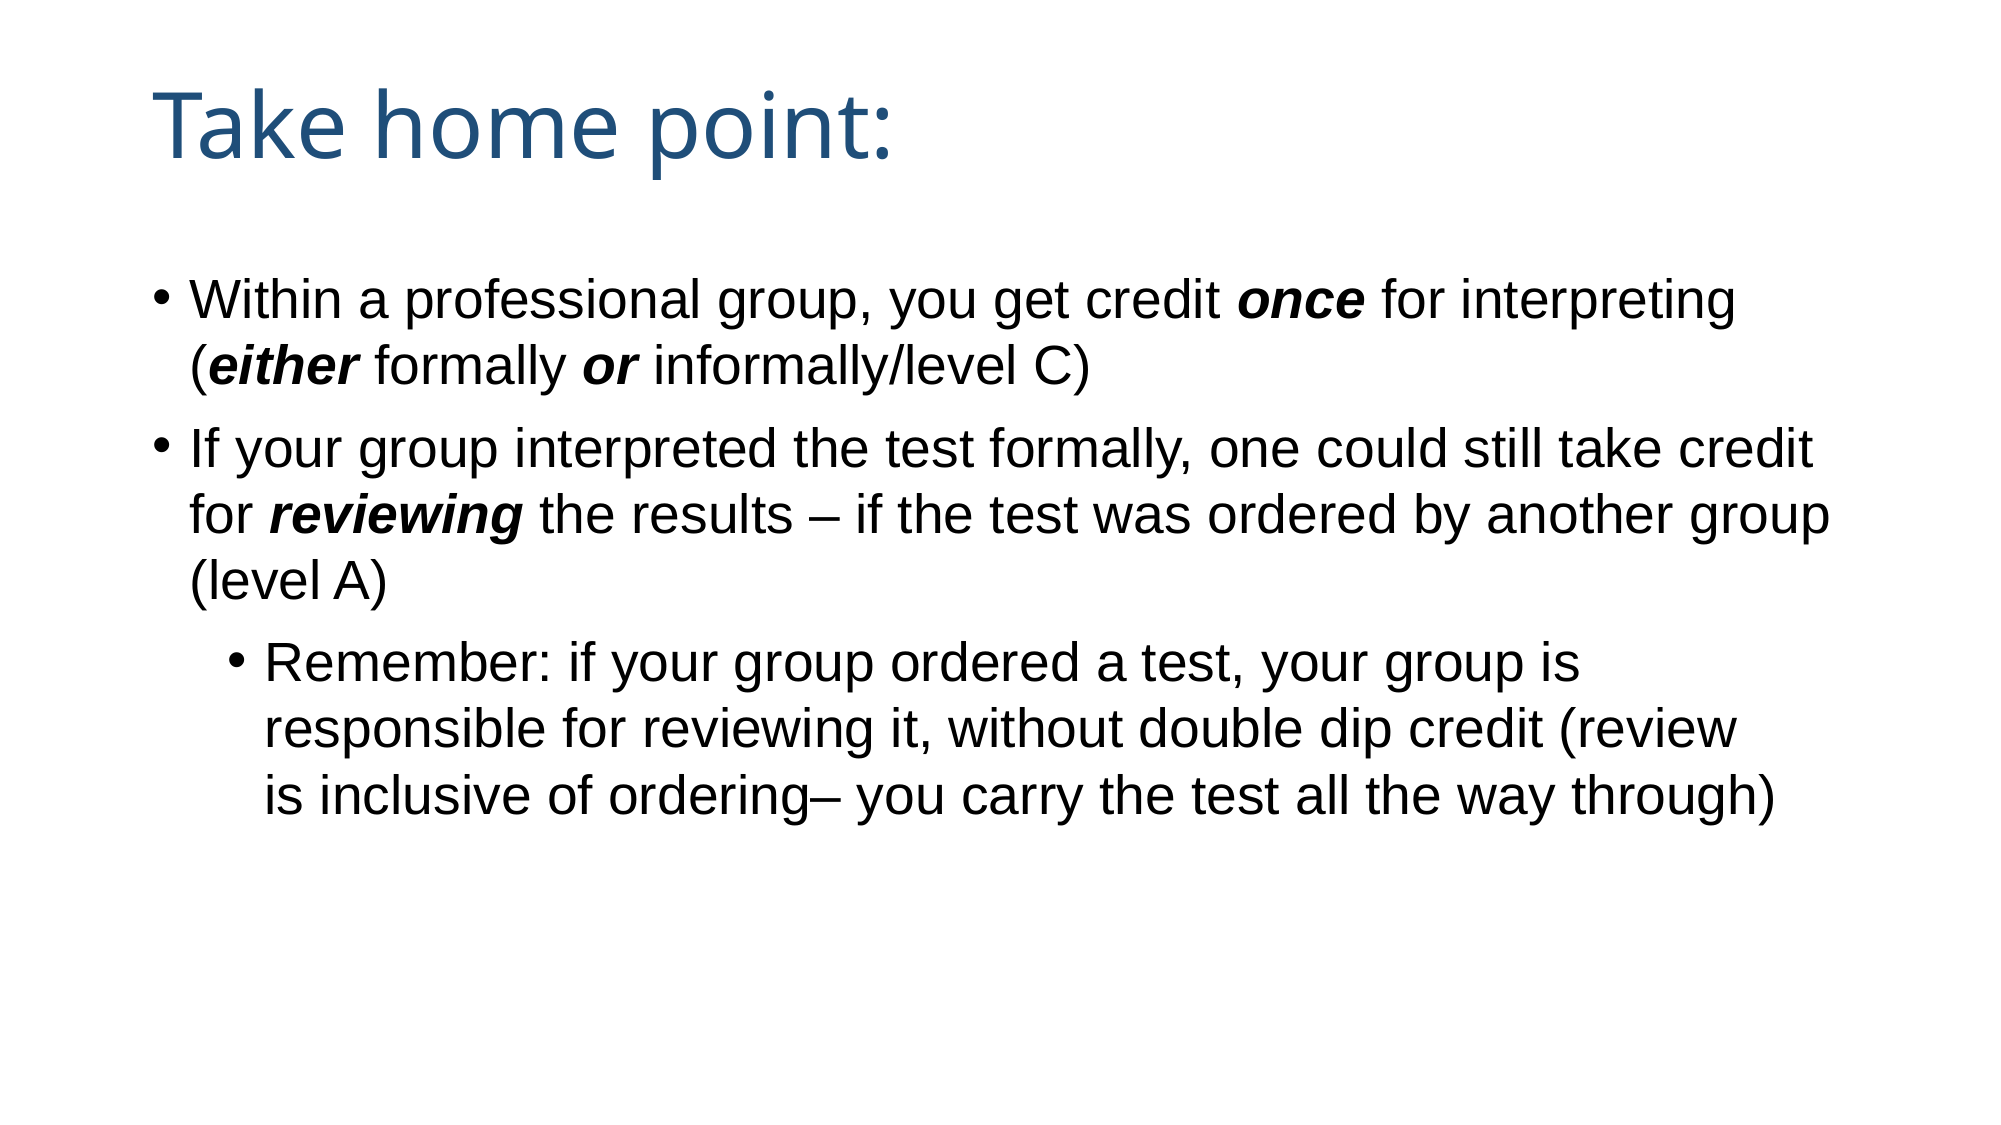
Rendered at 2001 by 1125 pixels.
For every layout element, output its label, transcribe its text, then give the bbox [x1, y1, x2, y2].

list Within a professional group, you get credit once for interpreting (either formally or informally/level C) If your group interpreted the test formally, one could still take credit for reviewing the results – if the test was ordered by another group (level A) Remember: if your group ordered a test, your group is responsible for reviewing it, without double dip credit (review is inclusive of ordering– you carry the test all the way through) [137, 255, 1863, 898]
title Take home point: [137, 56, 1863, 201]
